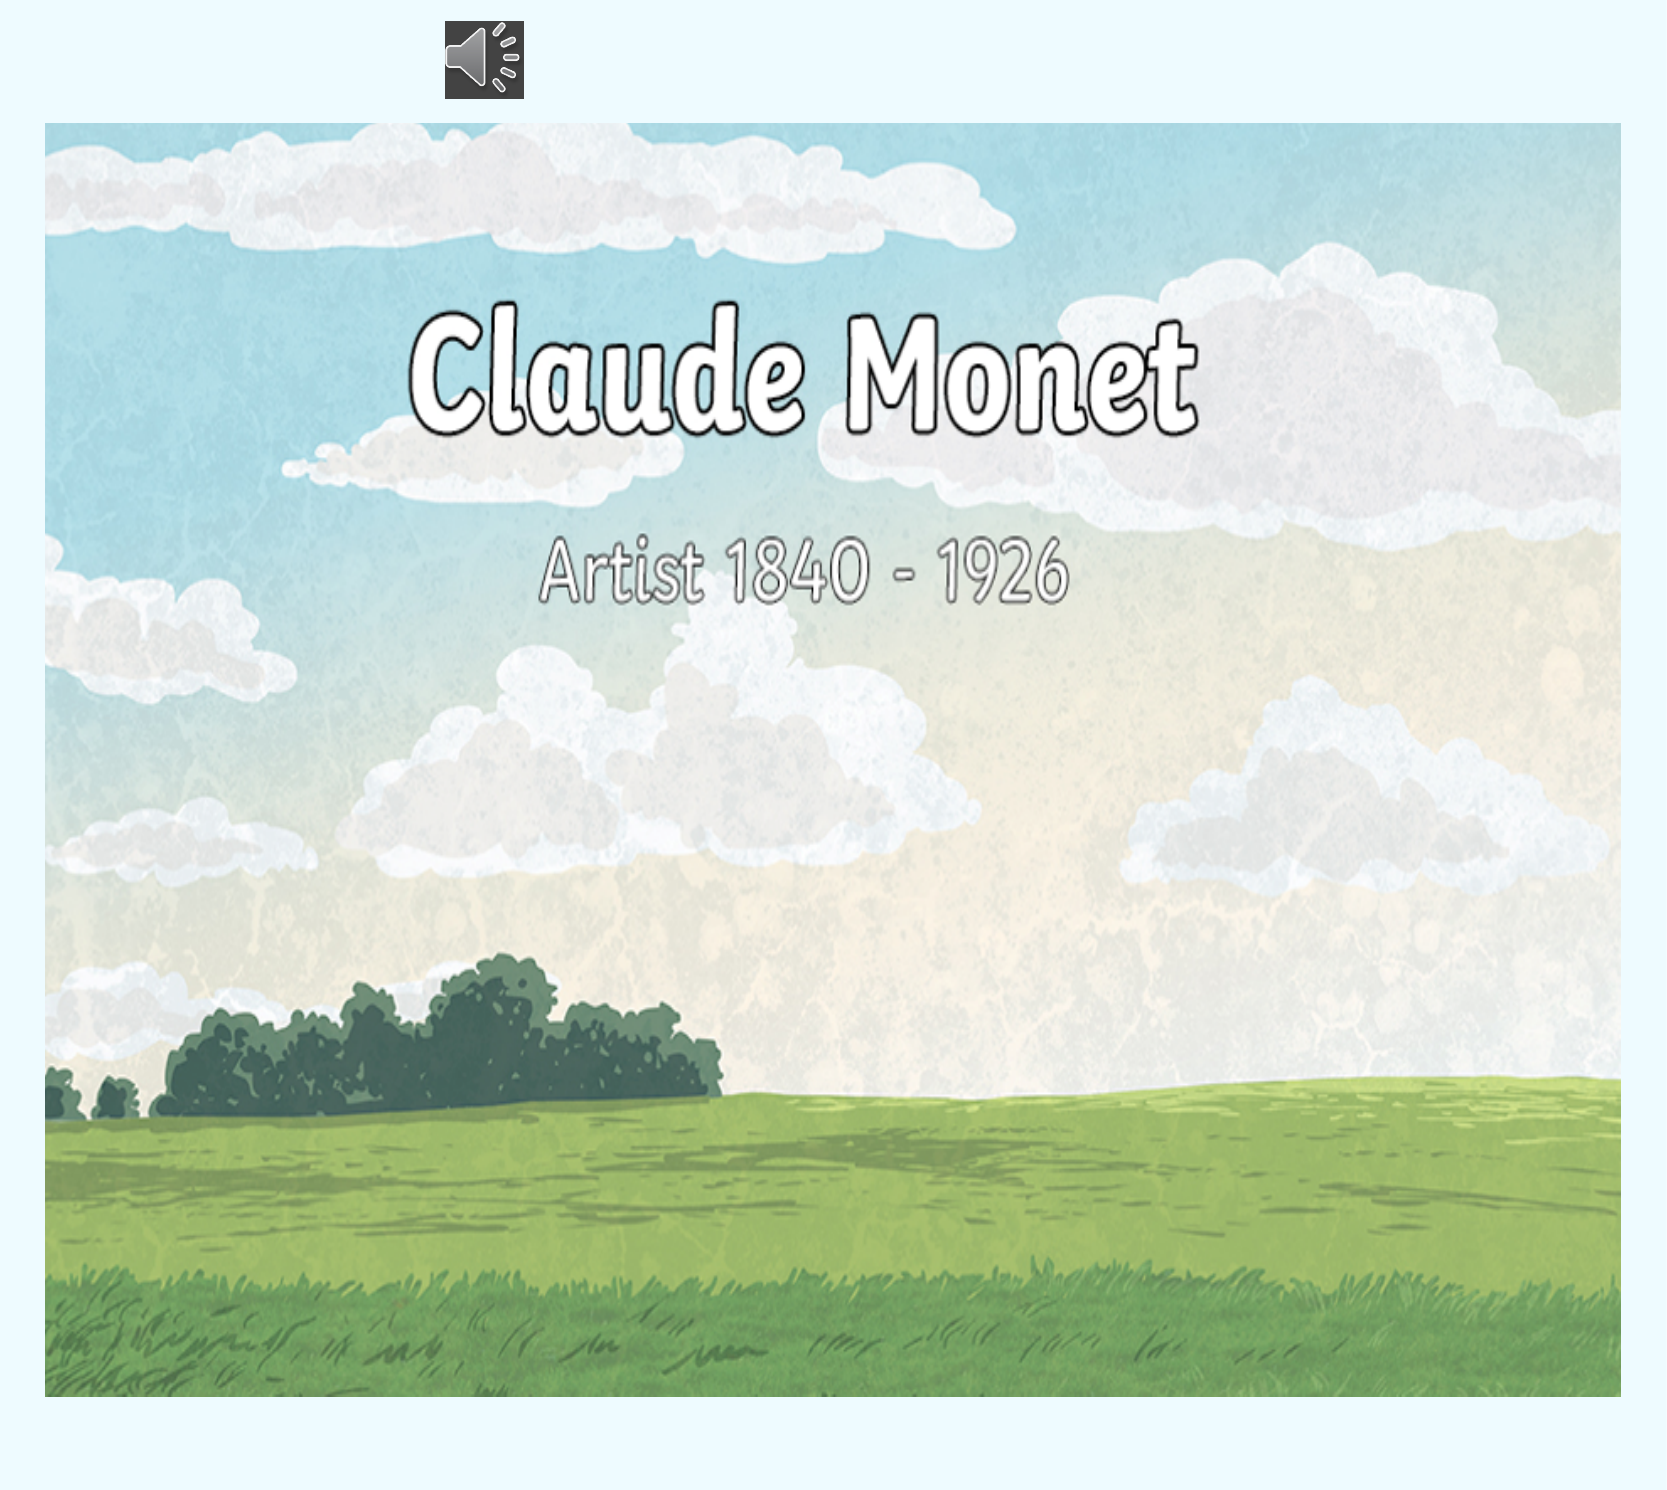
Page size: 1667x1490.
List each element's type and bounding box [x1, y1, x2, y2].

picture [45, 123, 1621, 1397]
picture [444, 19, 525, 100]
